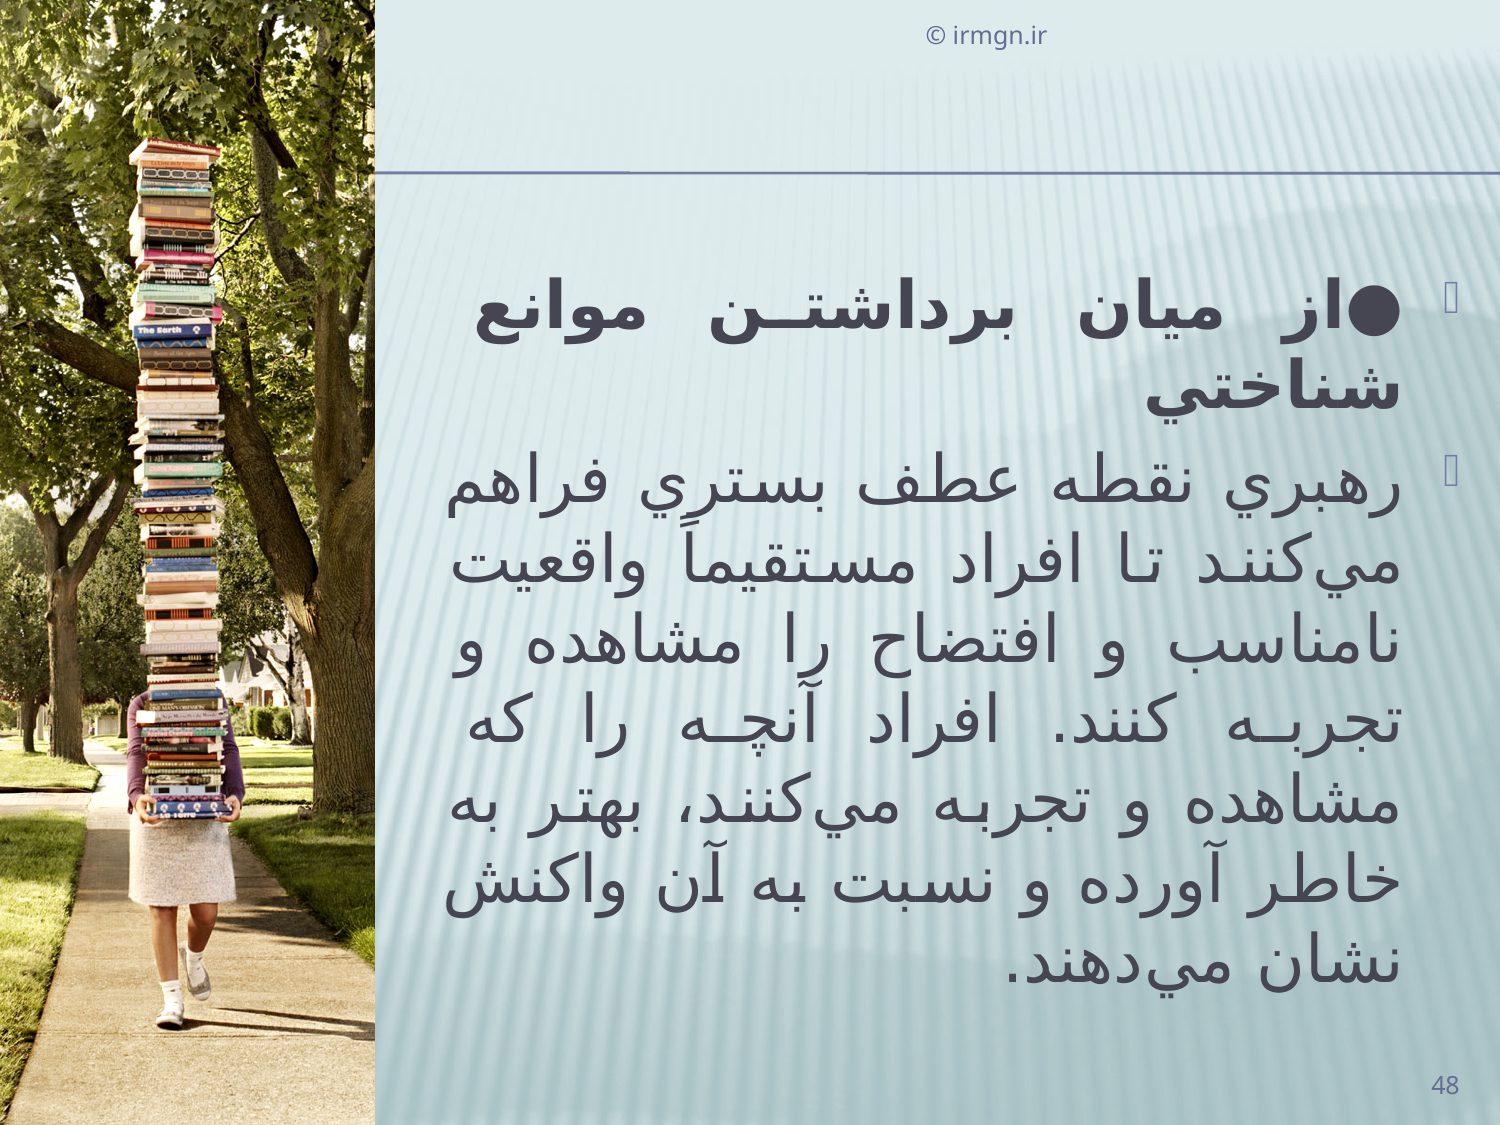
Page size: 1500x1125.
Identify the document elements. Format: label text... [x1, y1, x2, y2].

slide_number 48 [1350, 1061, 1475, 1103]
list ●از ميان برداشتن موانع شناختي رهبري نقطه عطف بستري فراهم مي‌كنند تا افراد مستقيماً واقعيت نامناسب و افتضاح را مشاهده و تجربه كنند. افراد آنچه را كه مشاهده و تجربه مي‌كنند، بهتر به خاطر آورده و نسبت به آن واكنش نشان مي‌دهند. [425, 254, 1475, 1050]
footer © irmgn.ir [587, 12, 1063, 60]
picture [0, 0, 376, 1125]
